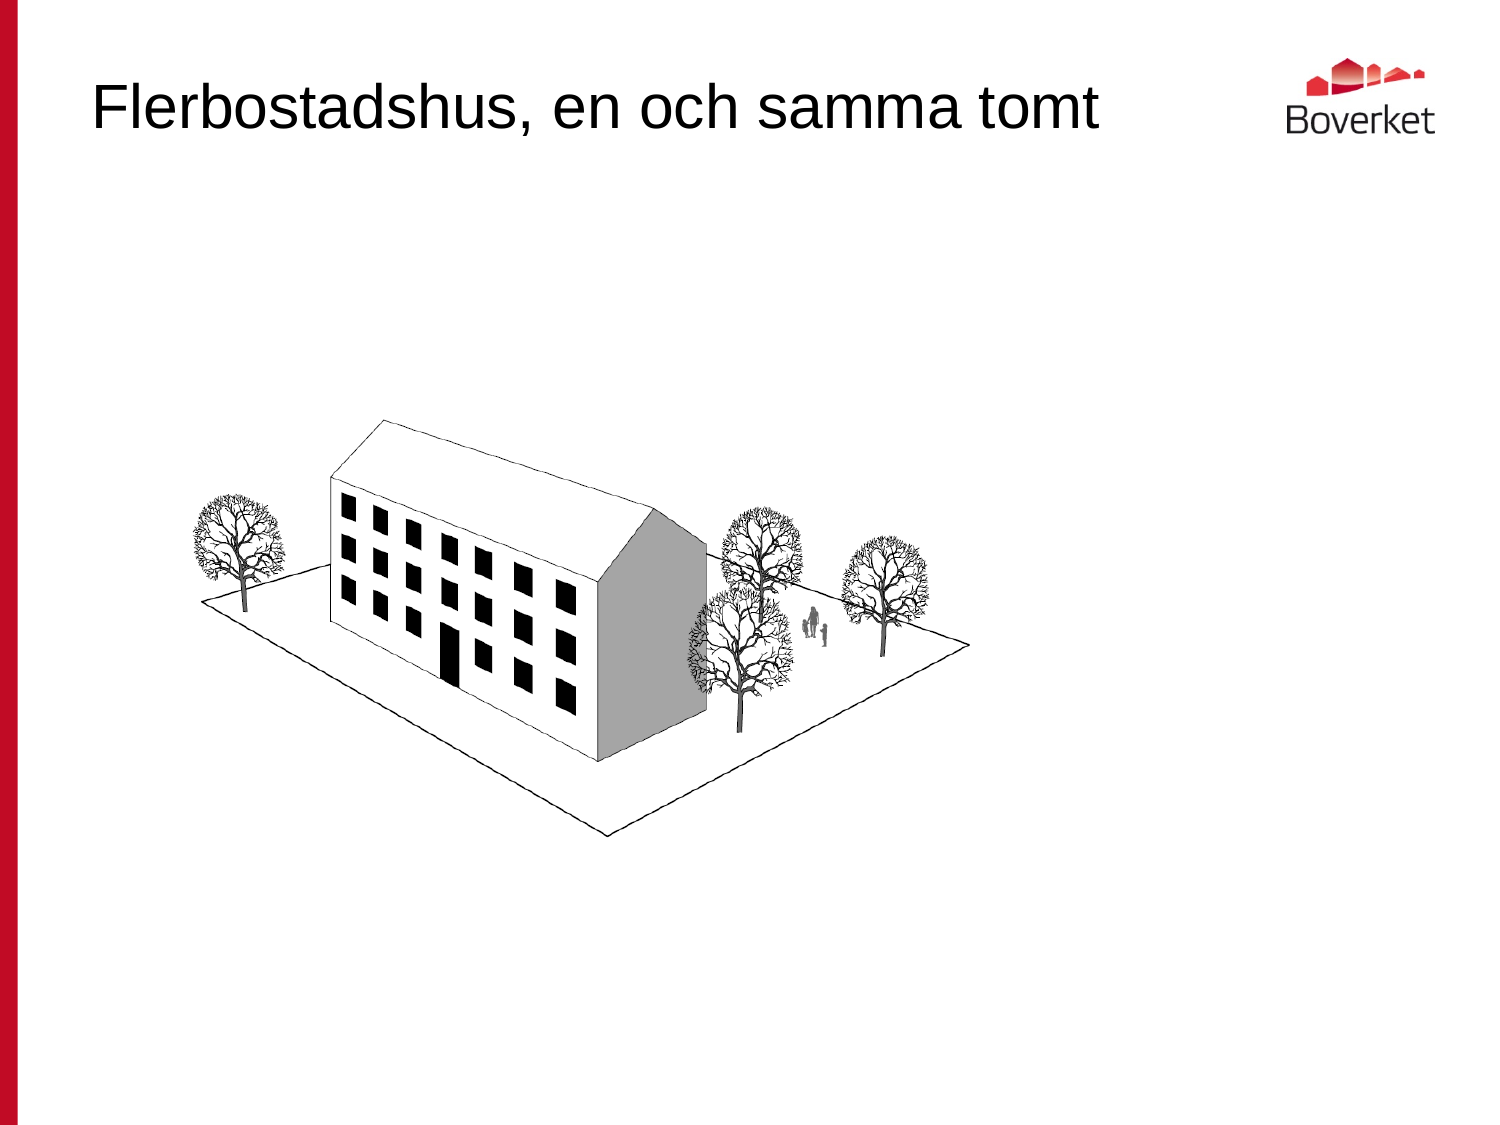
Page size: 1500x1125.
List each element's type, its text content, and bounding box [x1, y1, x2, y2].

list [126, 265, 1120, 1005]
picture [1287, 58, 1435, 134]
title Flerbostadshus, en och samma tomt [76, 59, 1170, 237]
